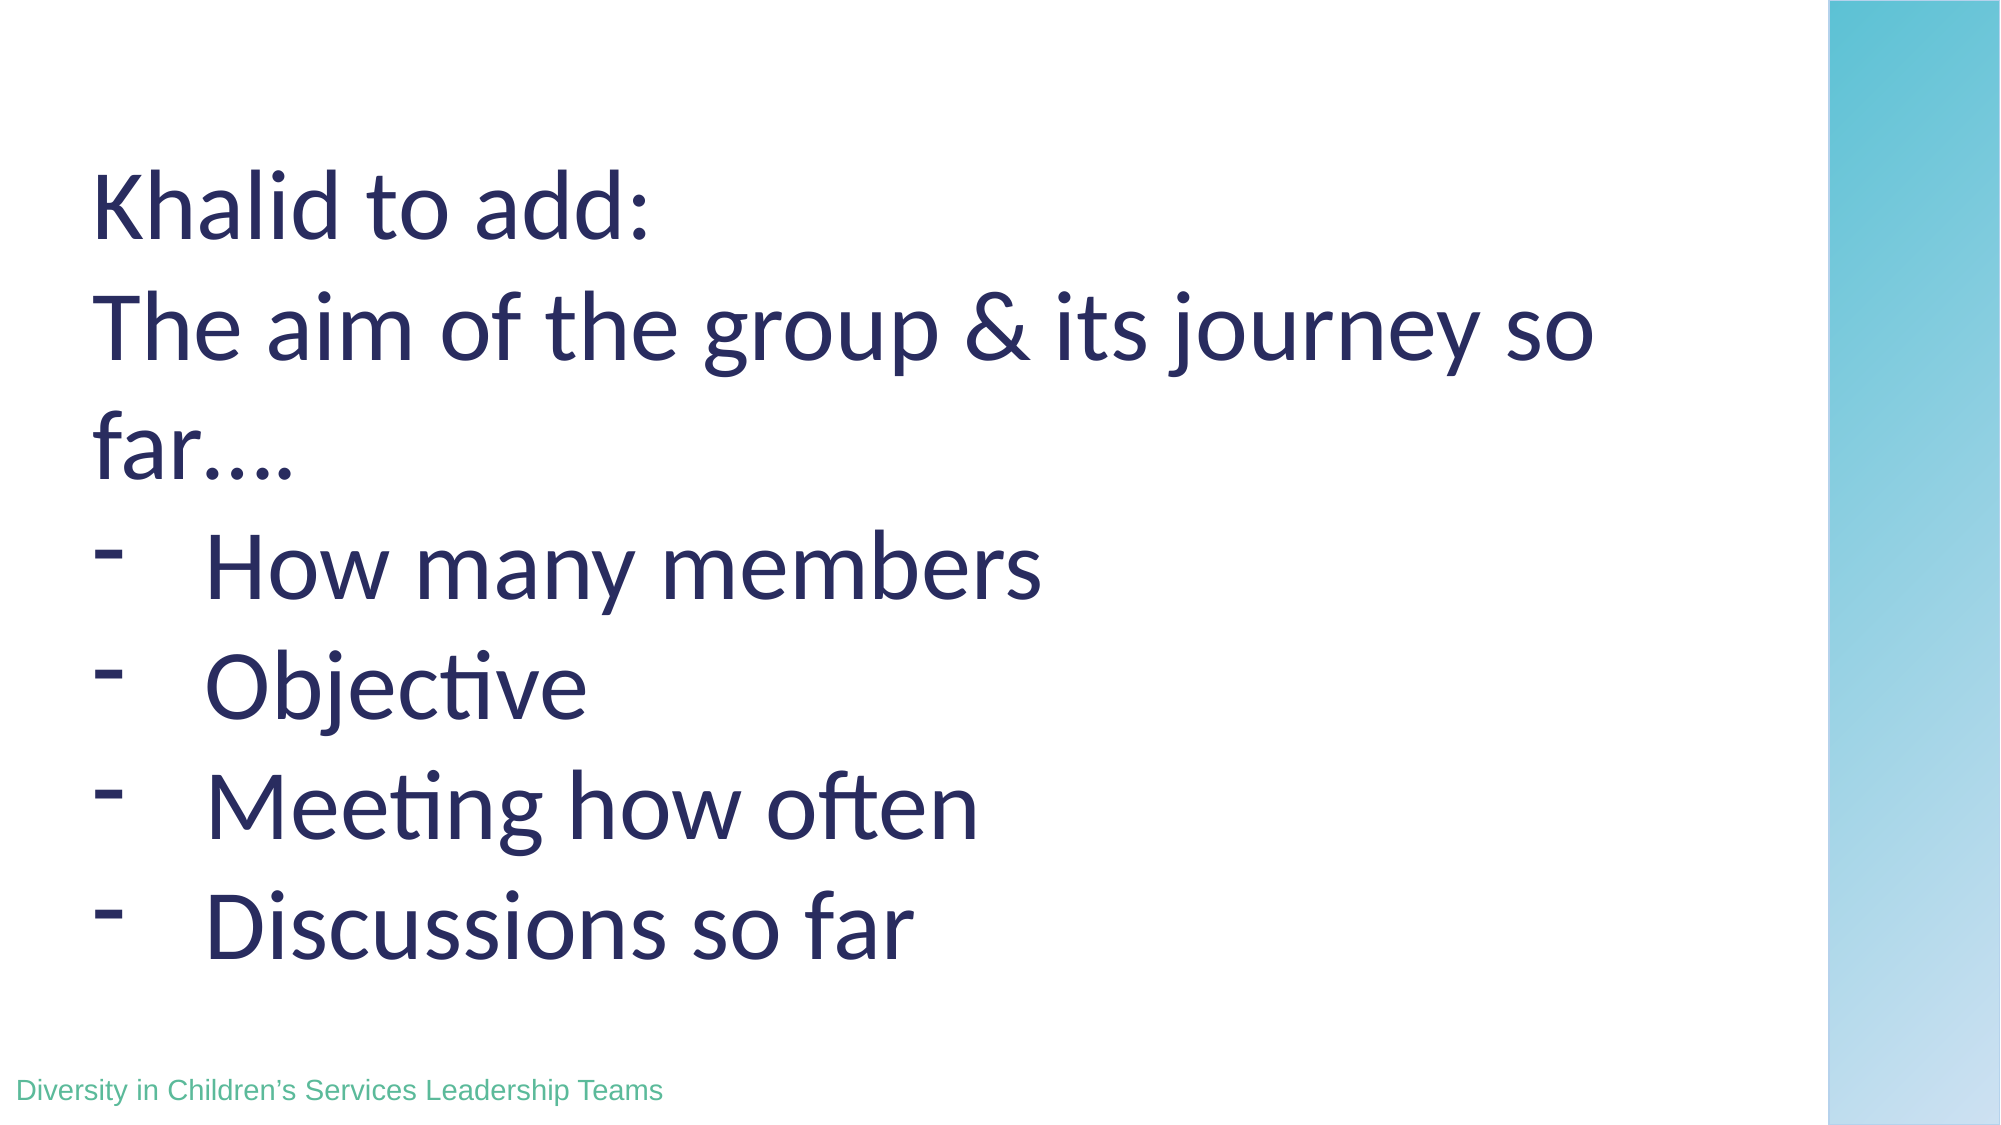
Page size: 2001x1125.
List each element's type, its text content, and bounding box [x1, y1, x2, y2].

text_box [1828, 0, 2000, 1125]
text_box Khalid to add: The aim of the group & its journey so far…. How many members Objective Meeting how often Discussions so far [77, 132, 1752, 1125]
text_box Diversity in Children’s Services Leadership Teams [1, 1064, 77, 1115]
